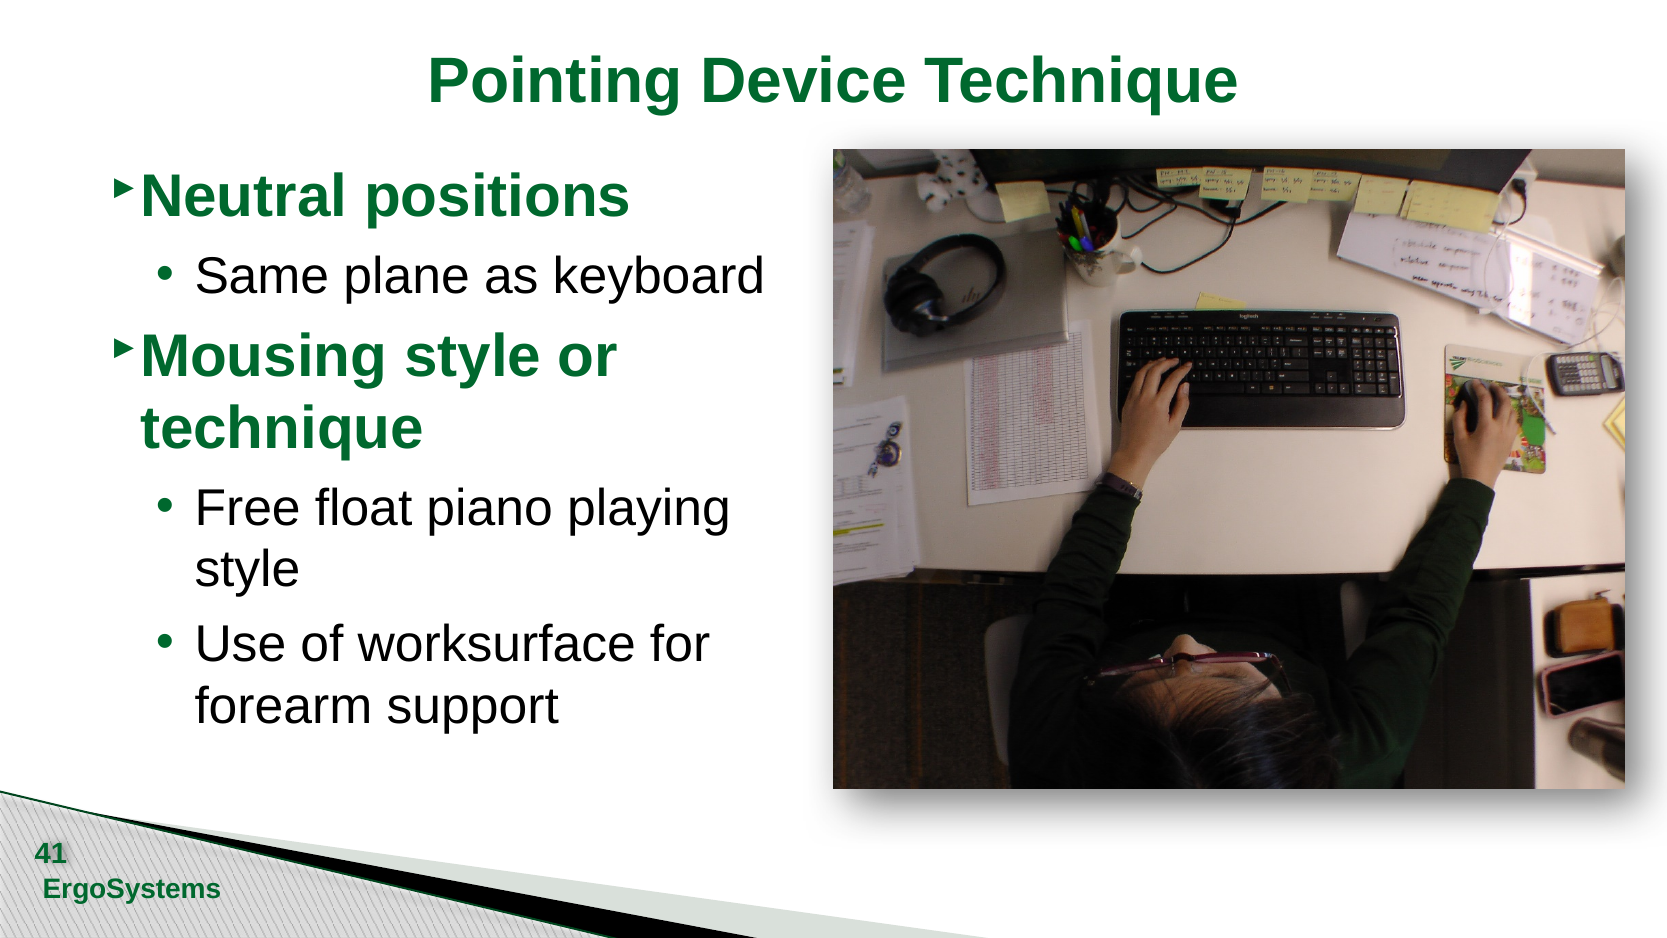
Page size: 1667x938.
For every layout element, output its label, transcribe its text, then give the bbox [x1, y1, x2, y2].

picture [833, 149, 1626, 789]
title Pointing Device Technique [0, 24, 1667, 129]
list Neutral positions Same plane as keyboard Mousing style or technique Free float piano playing style Use of worksurface for forearm support [83, 149, 792, 789]
